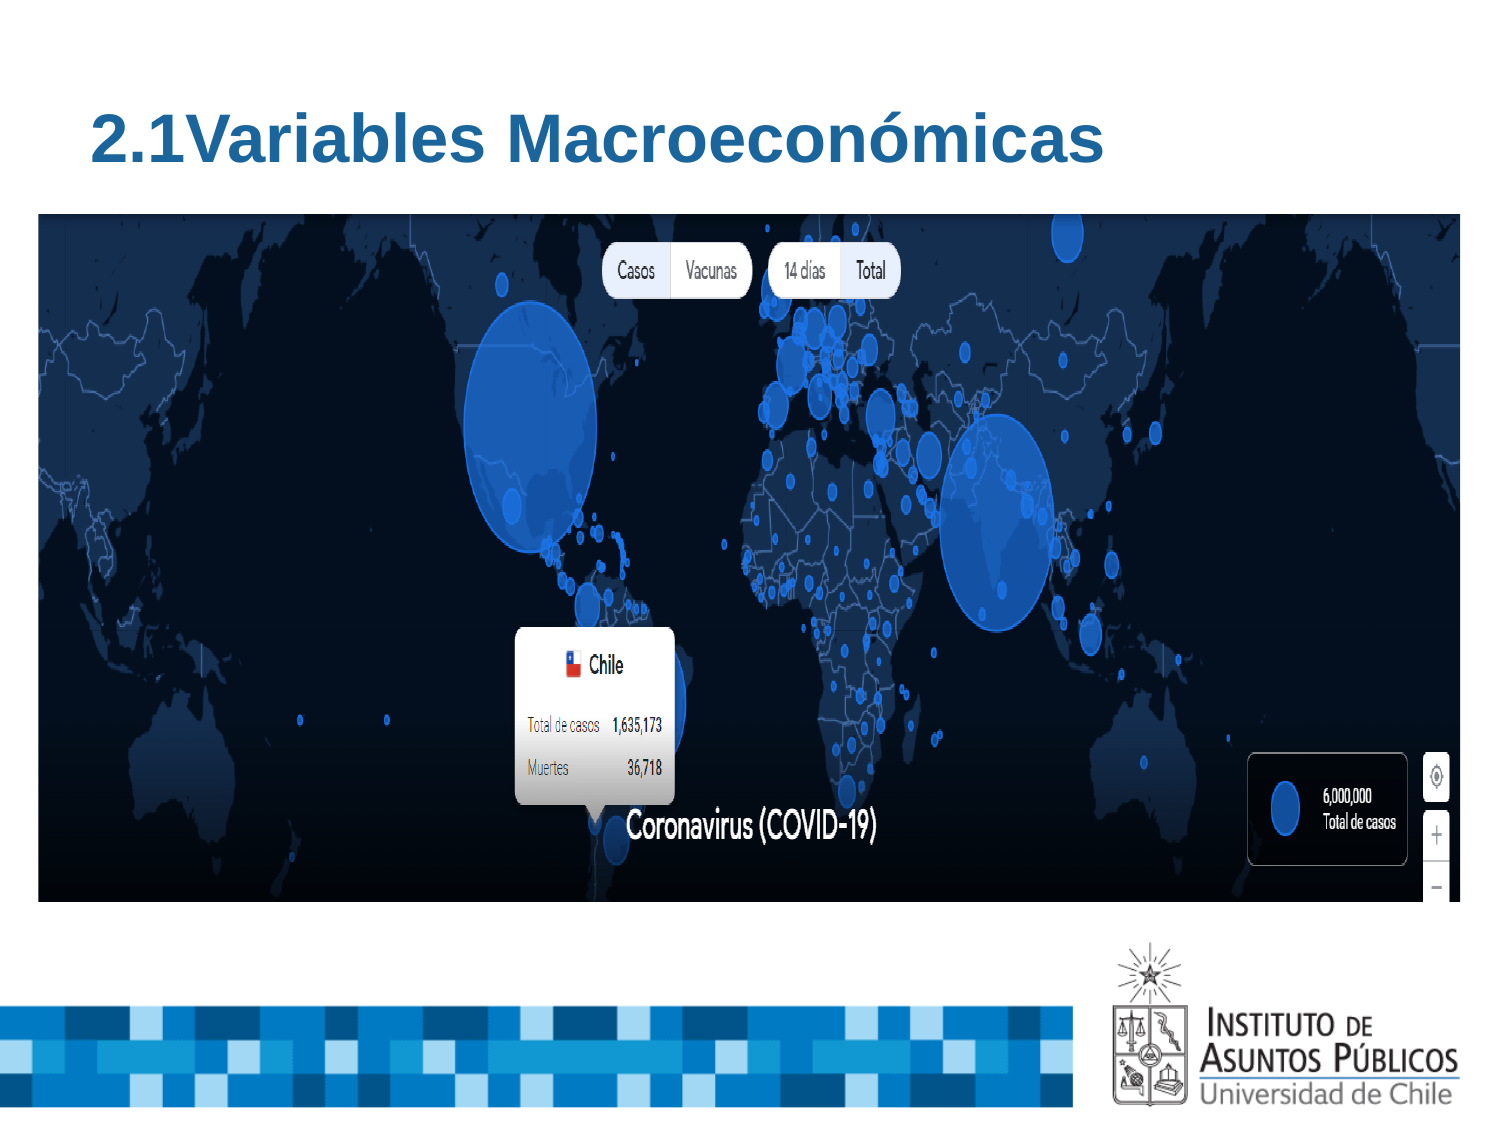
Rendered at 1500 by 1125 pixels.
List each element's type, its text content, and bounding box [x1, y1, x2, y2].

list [37, 207, 1461, 902]
title 2.1Variables Macroeconómicas [74, 44, 1426, 206]
picture [0, 0, 1500, 1125]
